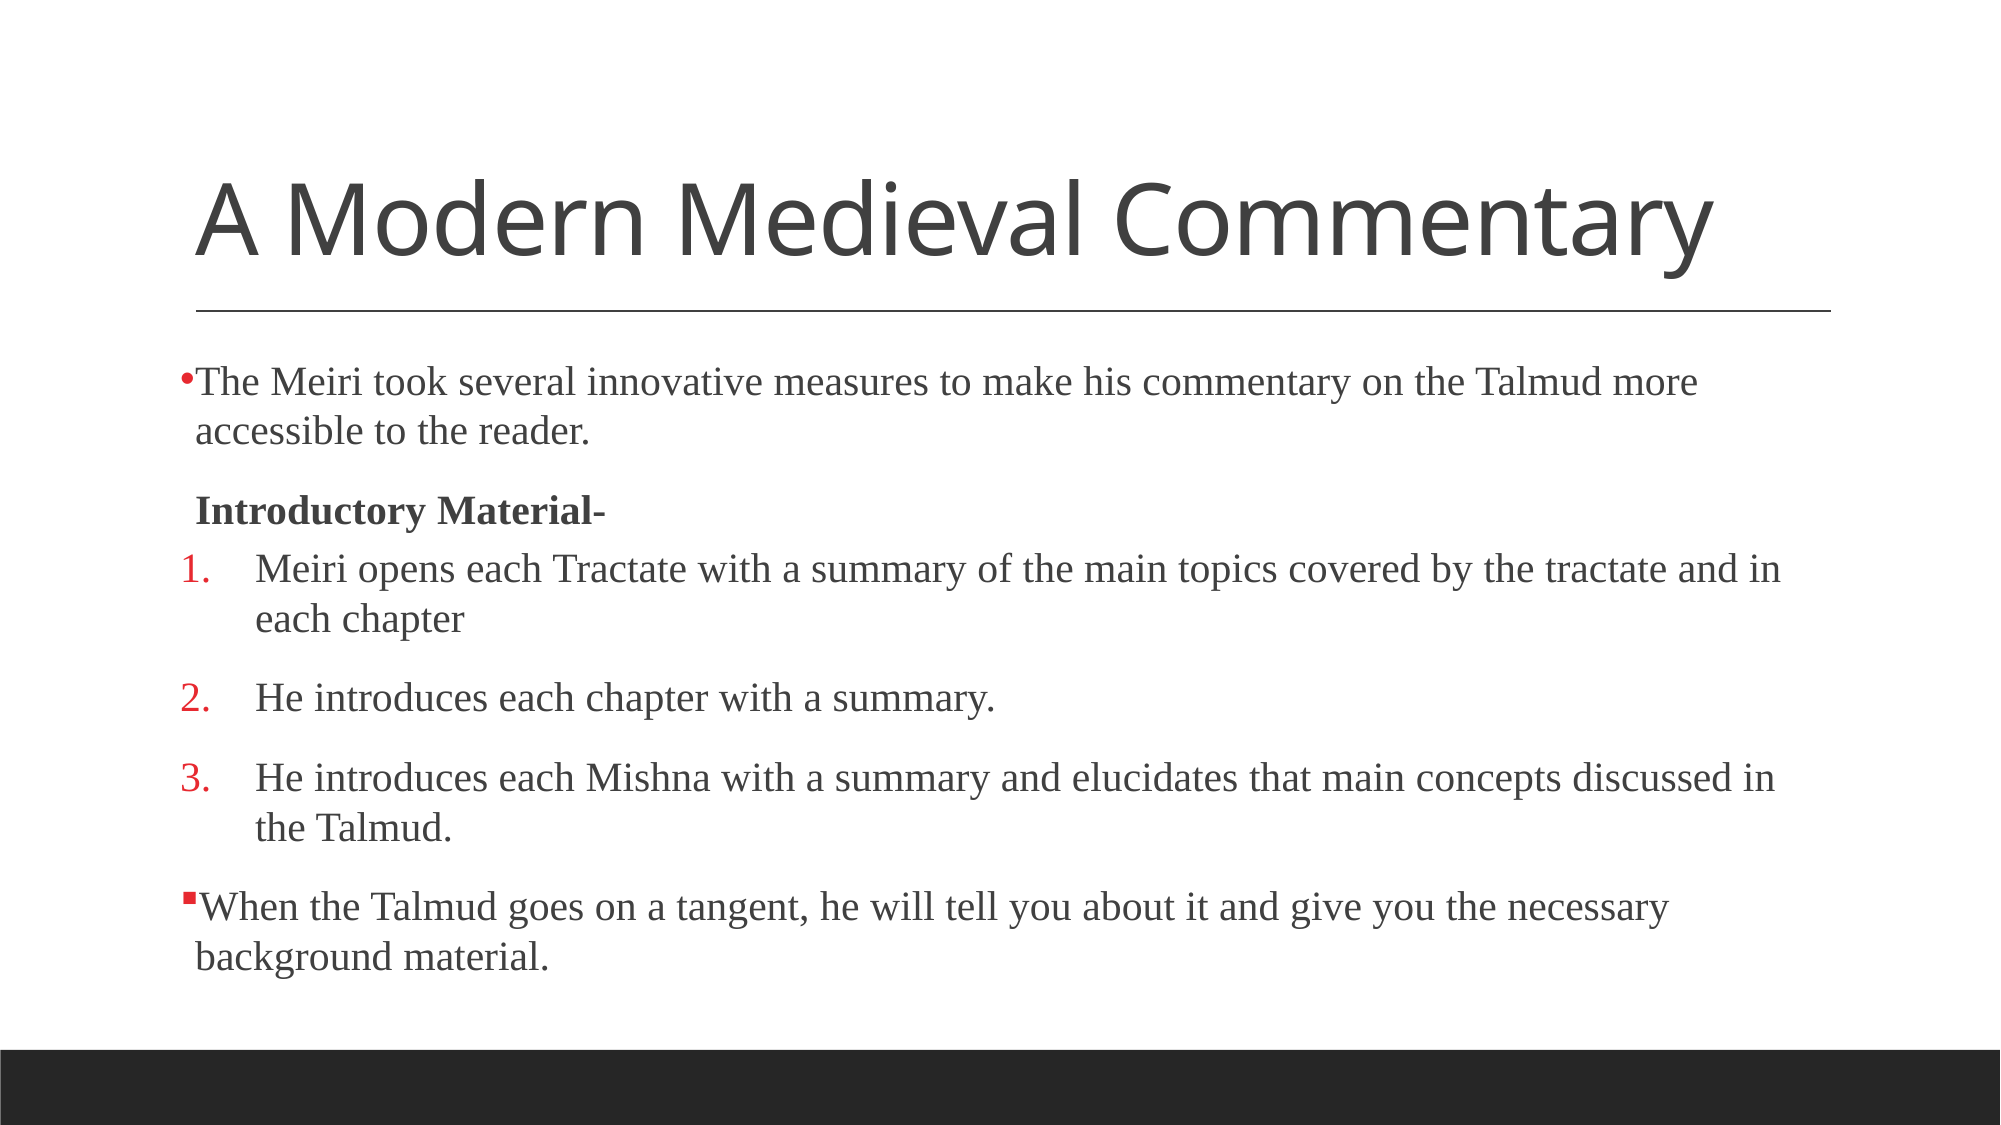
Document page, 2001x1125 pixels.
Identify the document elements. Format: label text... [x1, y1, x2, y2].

title A Modern Medieval Commentary [180, 47, 1830, 285]
list The Meiri took several innovative measures to make his commentary on the Talmud more accessible to the reader. Introductory Material- Meiri opens each Tractate with a summary of the main topics covered by the tractate and in each chapter He introduces each chapter with a summary. He introduces each Mishna with a summary and elucidates that main concepts discussed in the Talmud. When the Talmud goes on a tangent, he will tell you about it and give you the necessary background material. [180, 345, 1830, 985]
